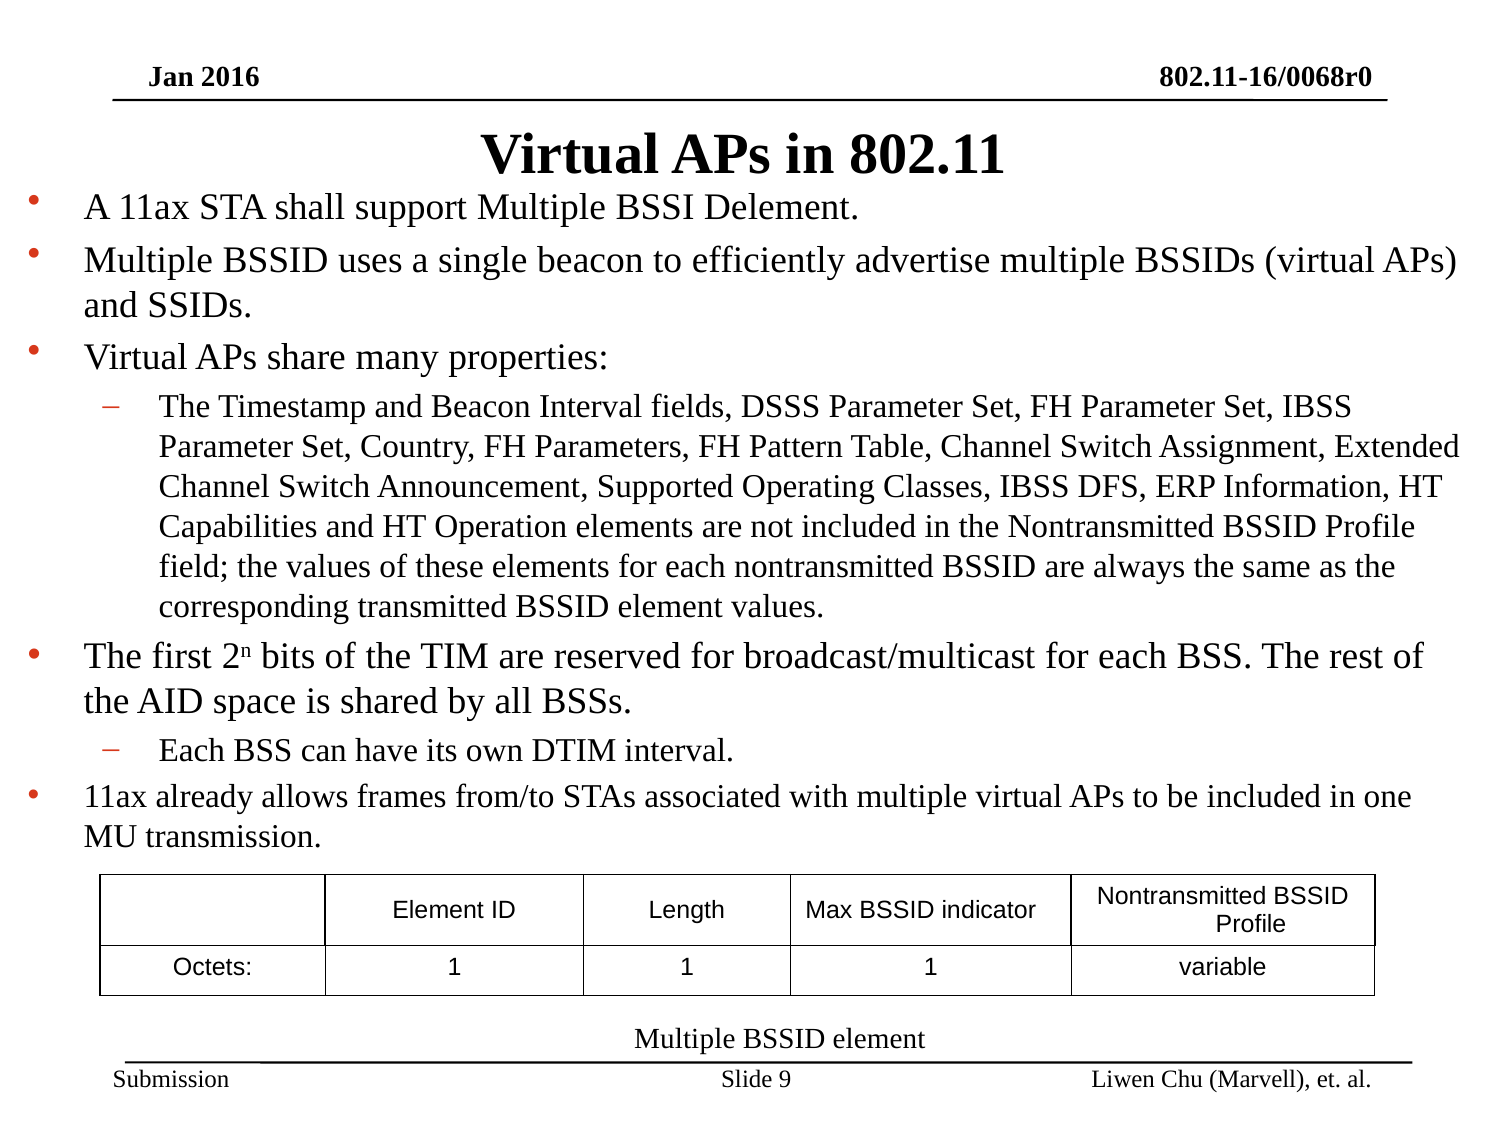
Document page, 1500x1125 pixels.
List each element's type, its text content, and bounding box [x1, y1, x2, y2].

table_header Nontransmitted BSSID Profile [1072, 875, 1374, 945]
table_header Max BSSID indicator [791, 875, 1070, 945]
table_cell 1 [584, 946, 790, 995]
text_box Multiple BSSID element [619, 1011, 941, 1062]
table_header [101, 875, 324, 945]
table_cell Octets: [101, 946, 325, 995]
table_header Length [584, 875, 790, 945]
table_cell variable [1072, 946, 1374, 995]
table_header Element ID [326, 875, 583, 945]
text_box A 11ax STA shall support Multiple BSSI Delement. Multiple BSSID uses a single beacon to efficiently advertise multiple BSSIDs (virtual APs) and SSIDs. Virtual APs share many properties: The Timestamp and Beacon Interval fields, DSSS Parameter Set, FH Parameter Set, IBSS Parameter Set, Country, FH Parameters, FH Pattern Table, Channel Switch Assignment, Extended Channel Switch Announcement, Supported Operating Classes, IBSS DFS, ERP Information, HT Capabilities and HT Operation elements are not included in the Nontransmitted BSSID Profile field; the values of these elements for each nontransmitted BSSID are always the same as the corresponding transmitted BSSID element values. The first 2n bits of the TIM are reserved for broadcast/multicast for each BSS. The rest of the AID space is shared by all BSSs. Each BSS can have its own DTIM interval. 11ax already allows frames from/to STAs associated with multiple virtual APs to be included in one MU transmission. [12, 174, 1488, 863]
table_cell 1 [326, 946, 583, 995]
footer Liwen Chu (Marvell), et. al. [1087, 1061, 1373, 1093]
title Virtual APs in 802.11 [37, 87, 1451, 174]
table_cell 1 [791, 946, 1071, 995]
slide_number Slide 9 [712, 1061, 800, 1093]
